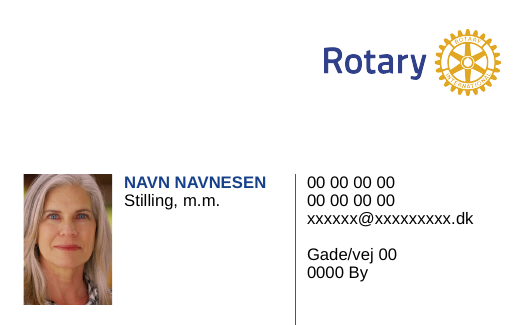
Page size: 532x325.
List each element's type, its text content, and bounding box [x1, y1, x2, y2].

picture [23, 174, 113, 305]
picture [324, 29, 501, 96]
list 00 00 00 00 00 00 00 00 xxxxxx@xxxxxxxxx.dk Gade/vej 00 0000 By [307, 174, 532, 325]
list NAVN NAVNESEN Stilling, m.m. [124, 174, 284, 325]
